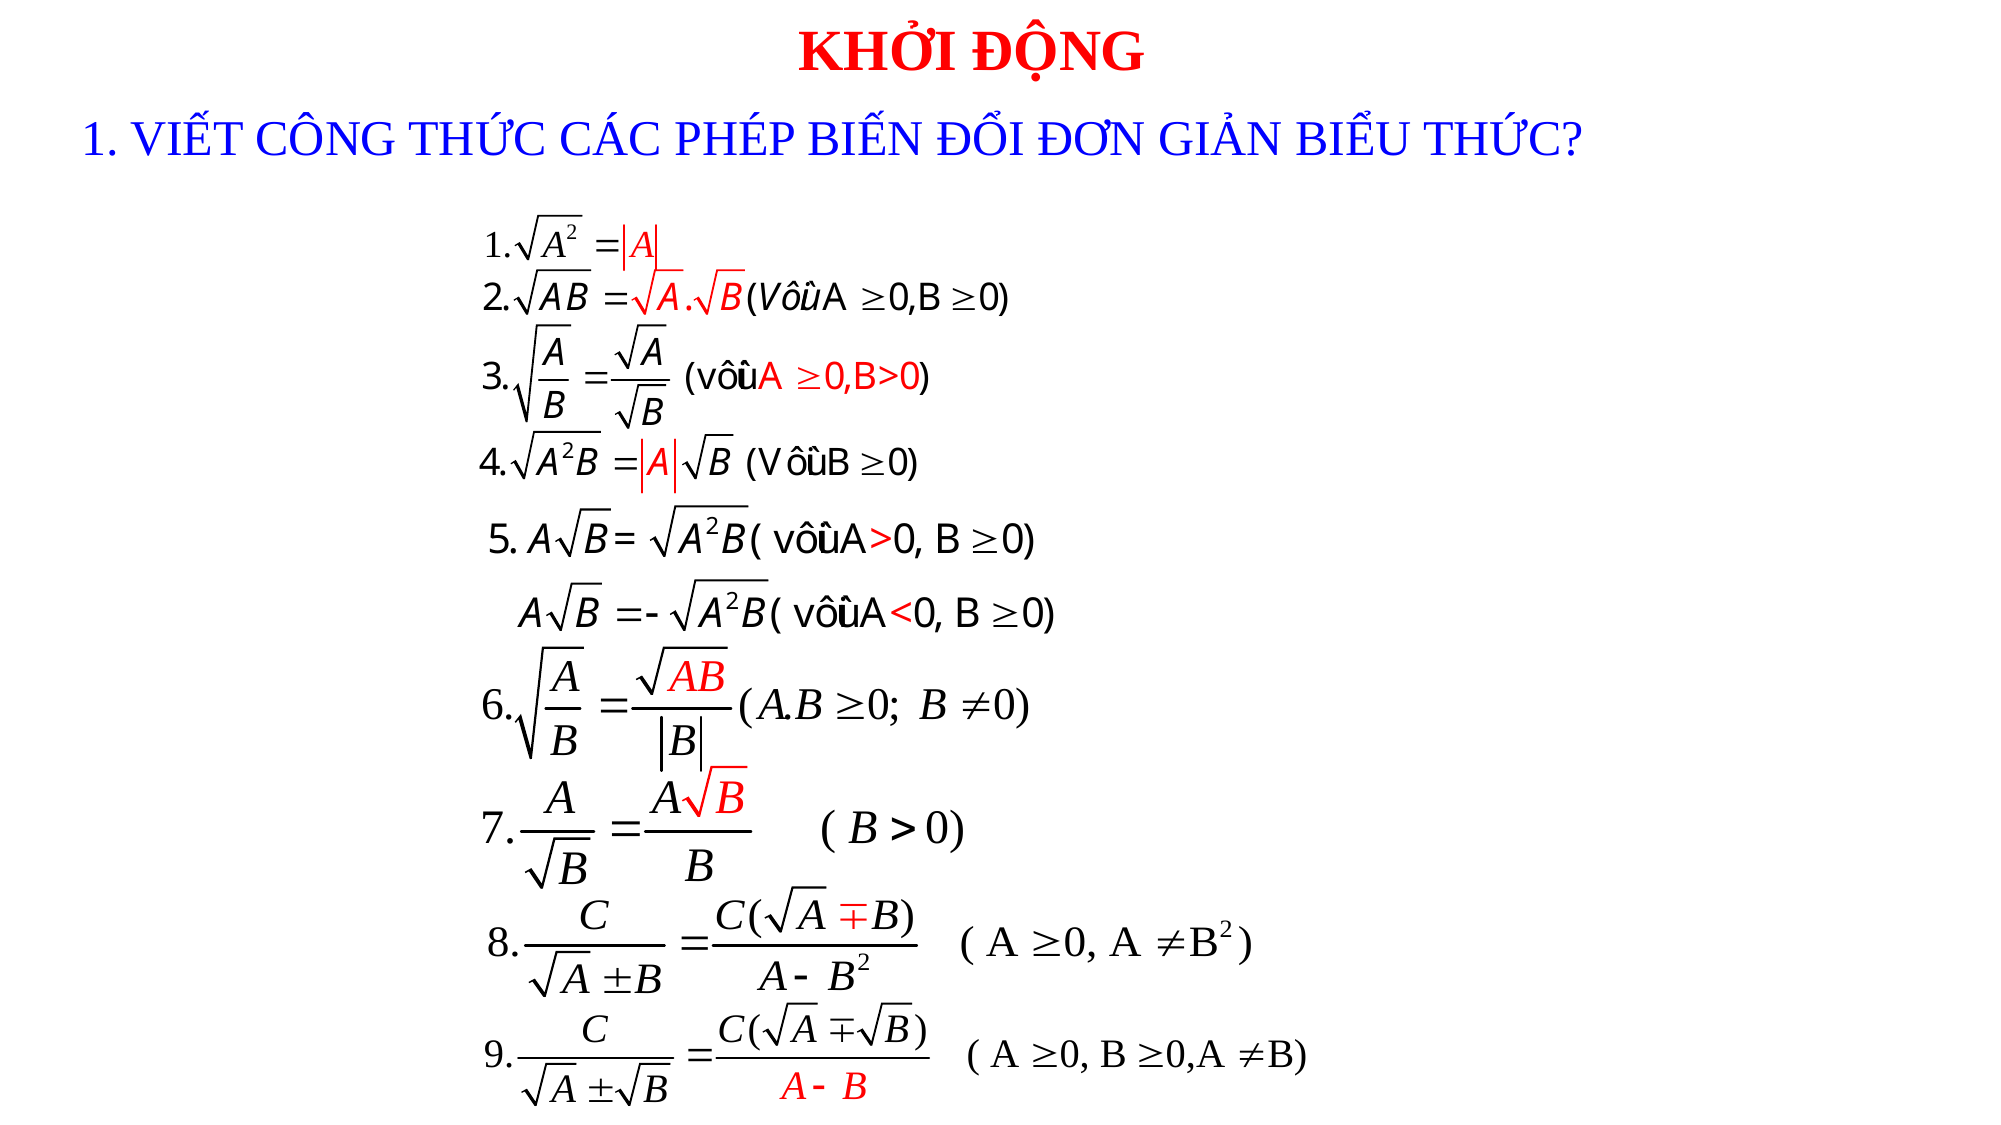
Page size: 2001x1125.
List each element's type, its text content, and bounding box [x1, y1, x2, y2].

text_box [475, 636, 1040, 781]
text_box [479, 993, 1316, 1116]
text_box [485, 210, 661, 266]
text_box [473, 755, 975, 900]
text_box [481, 498, 1065, 643]
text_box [480, 320, 933, 432]
text_box 1. VIẾT CÔNG THỨC CÁC PHÉP BIẾN ĐỔI ĐƠN GIẢN BIỂU THỨC? [66, 97, 1871, 173]
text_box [480, 266, 1011, 324]
text_box KHỞI ĐỘNG [509, 12, 1436, 97]
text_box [476, 428, 921, 496]
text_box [481, 876, 1260, 993]
